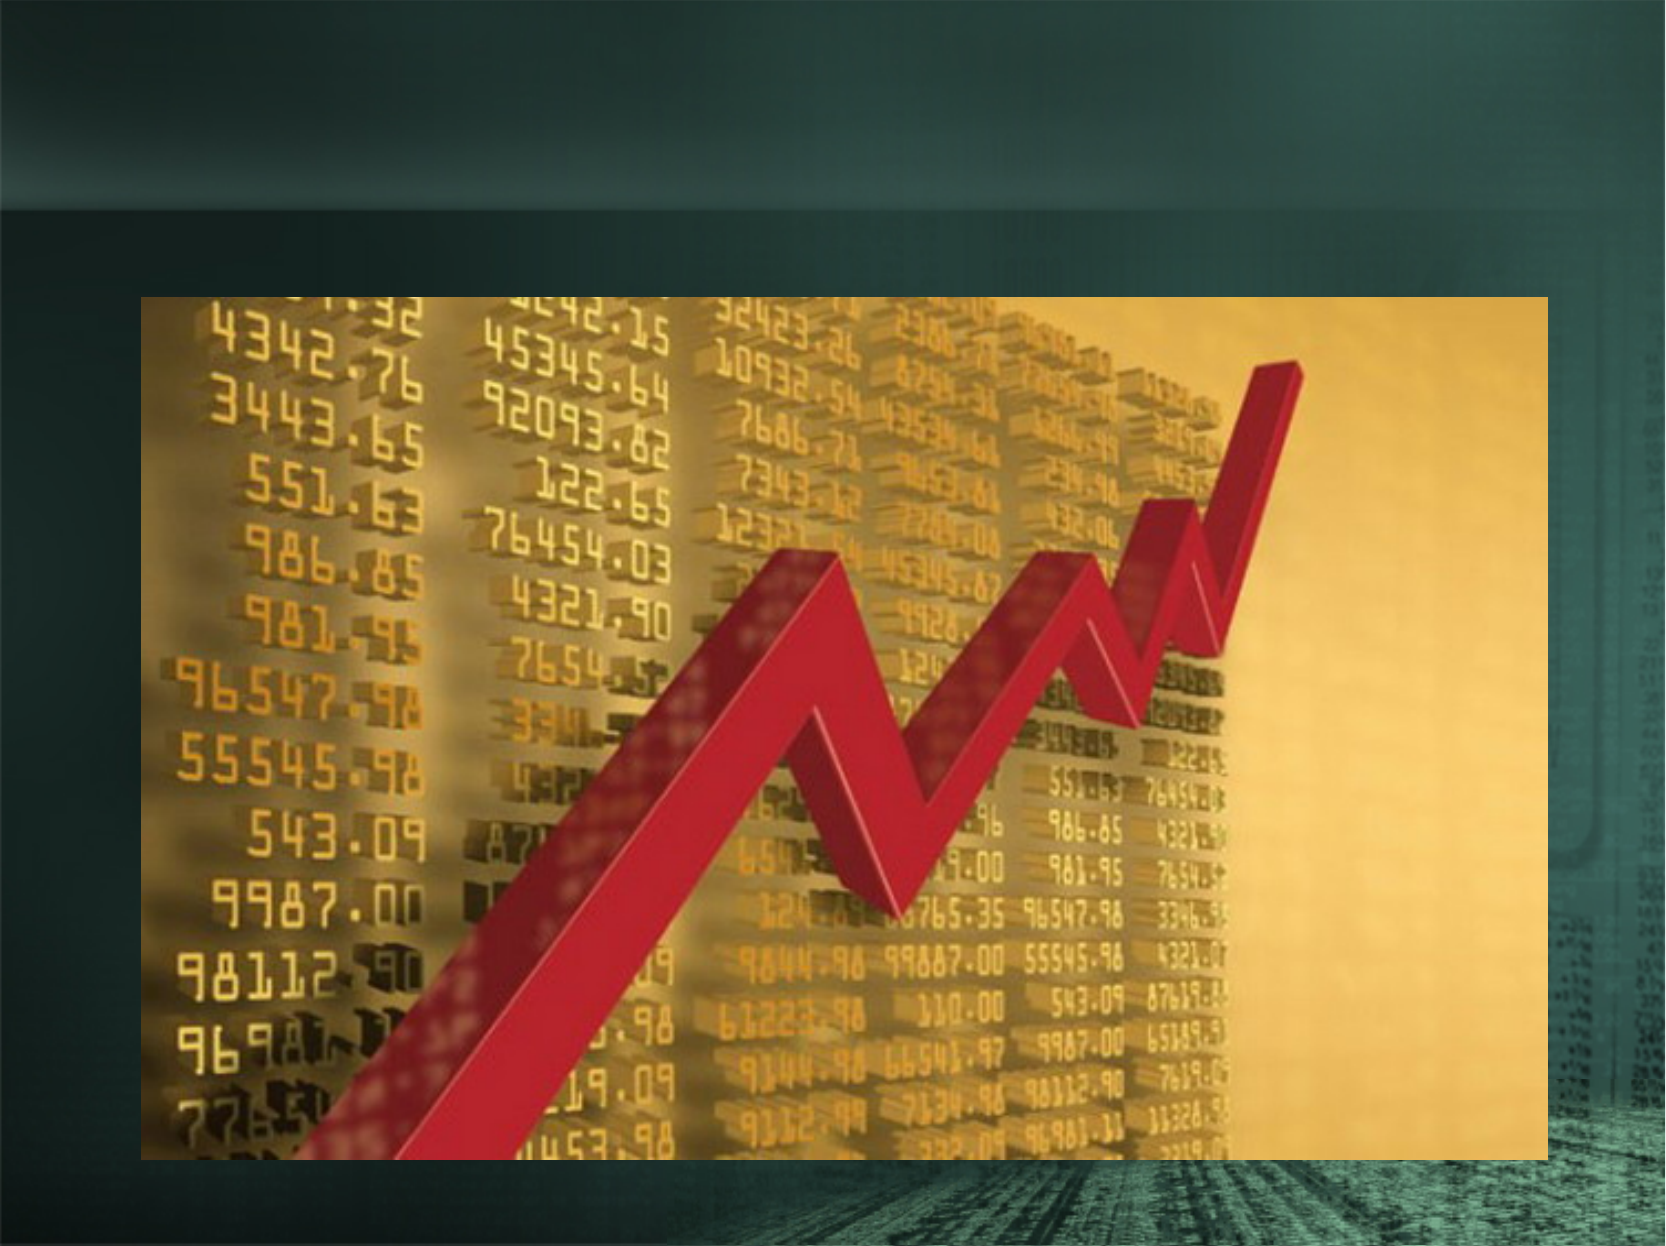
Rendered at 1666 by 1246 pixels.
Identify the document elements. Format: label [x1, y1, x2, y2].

list [140, 297, 1548, 1160]
picture [0, 0, 1666, 1246]
